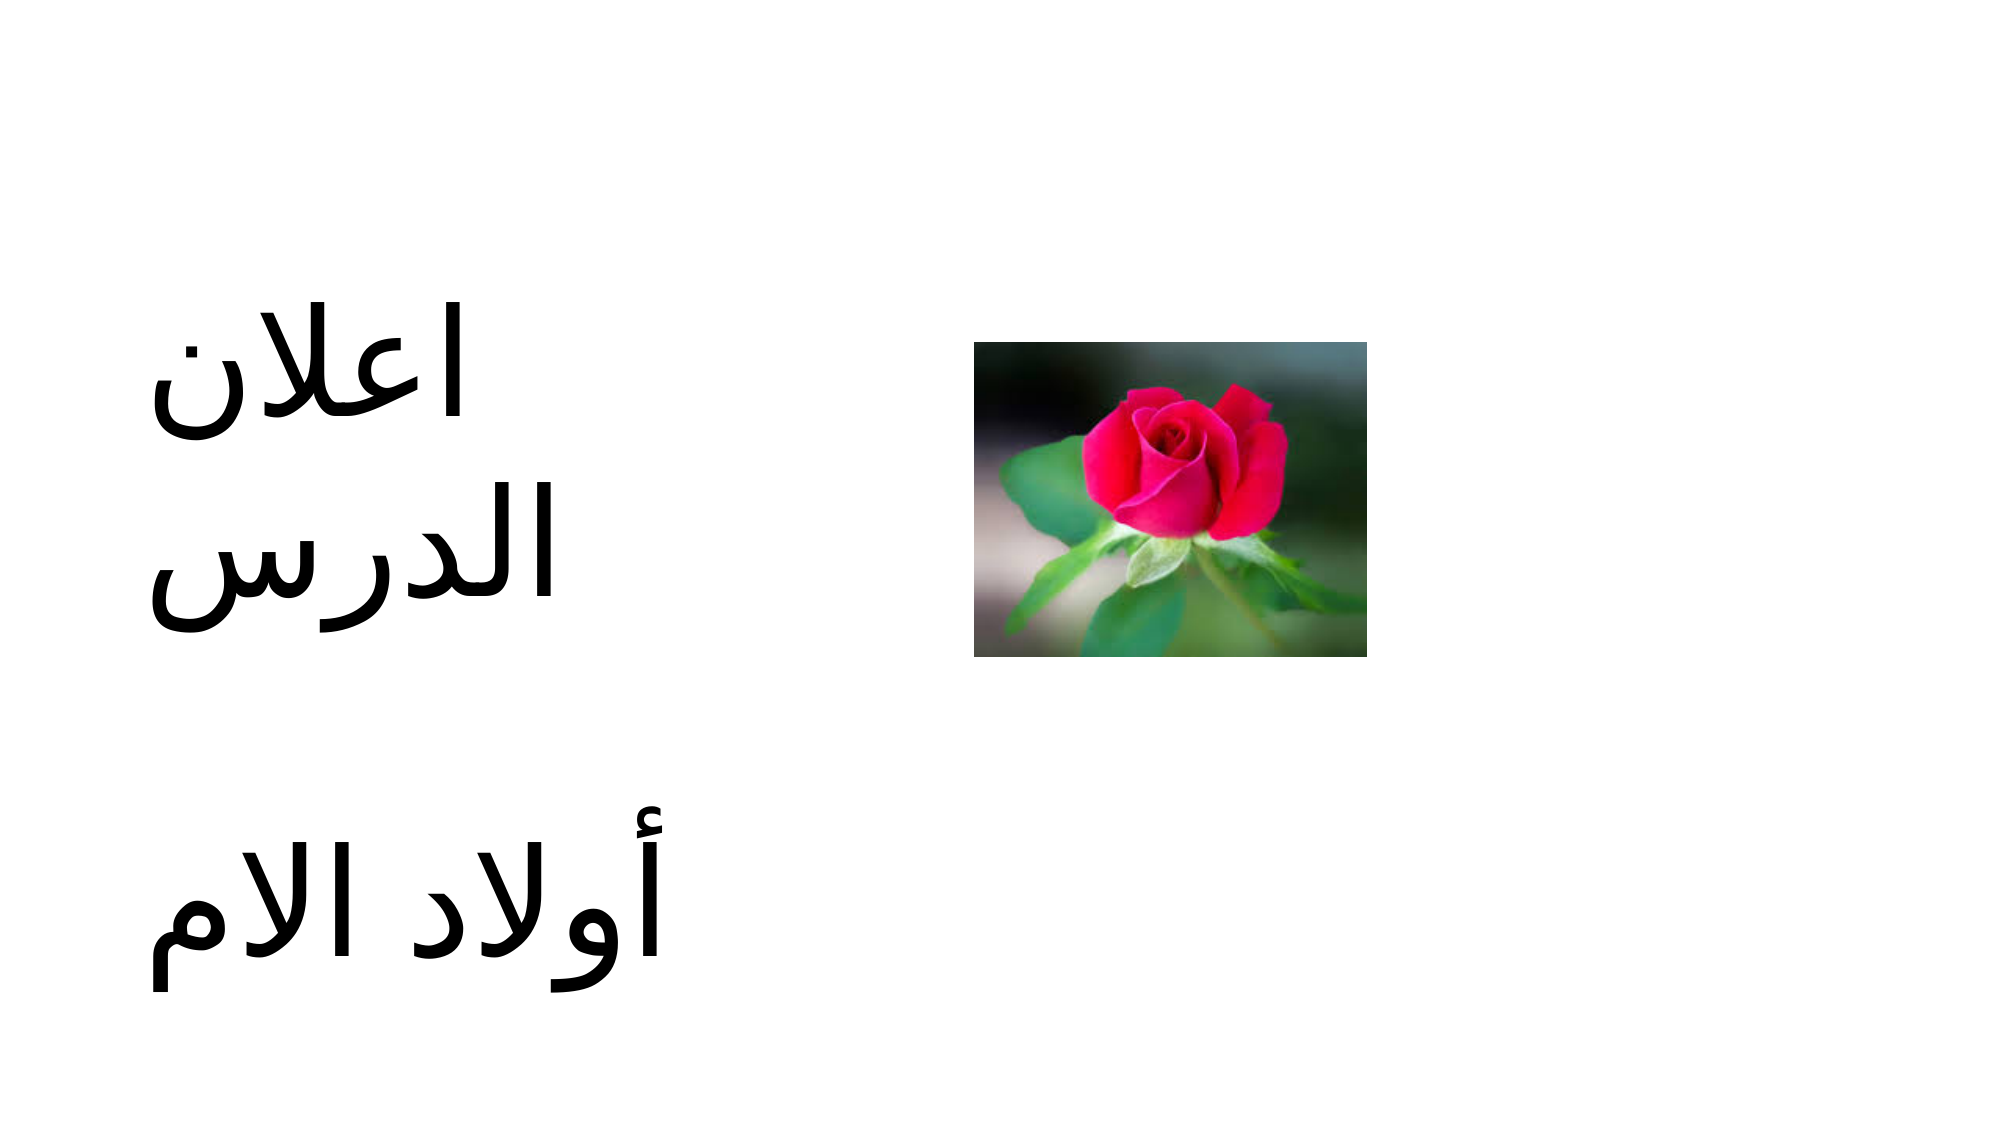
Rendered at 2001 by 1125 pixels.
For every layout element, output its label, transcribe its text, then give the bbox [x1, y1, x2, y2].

text_box اعلان الدرس أولاد الام [129, 258, 903, 1125]
picture [974, 342, 1367, 657]
